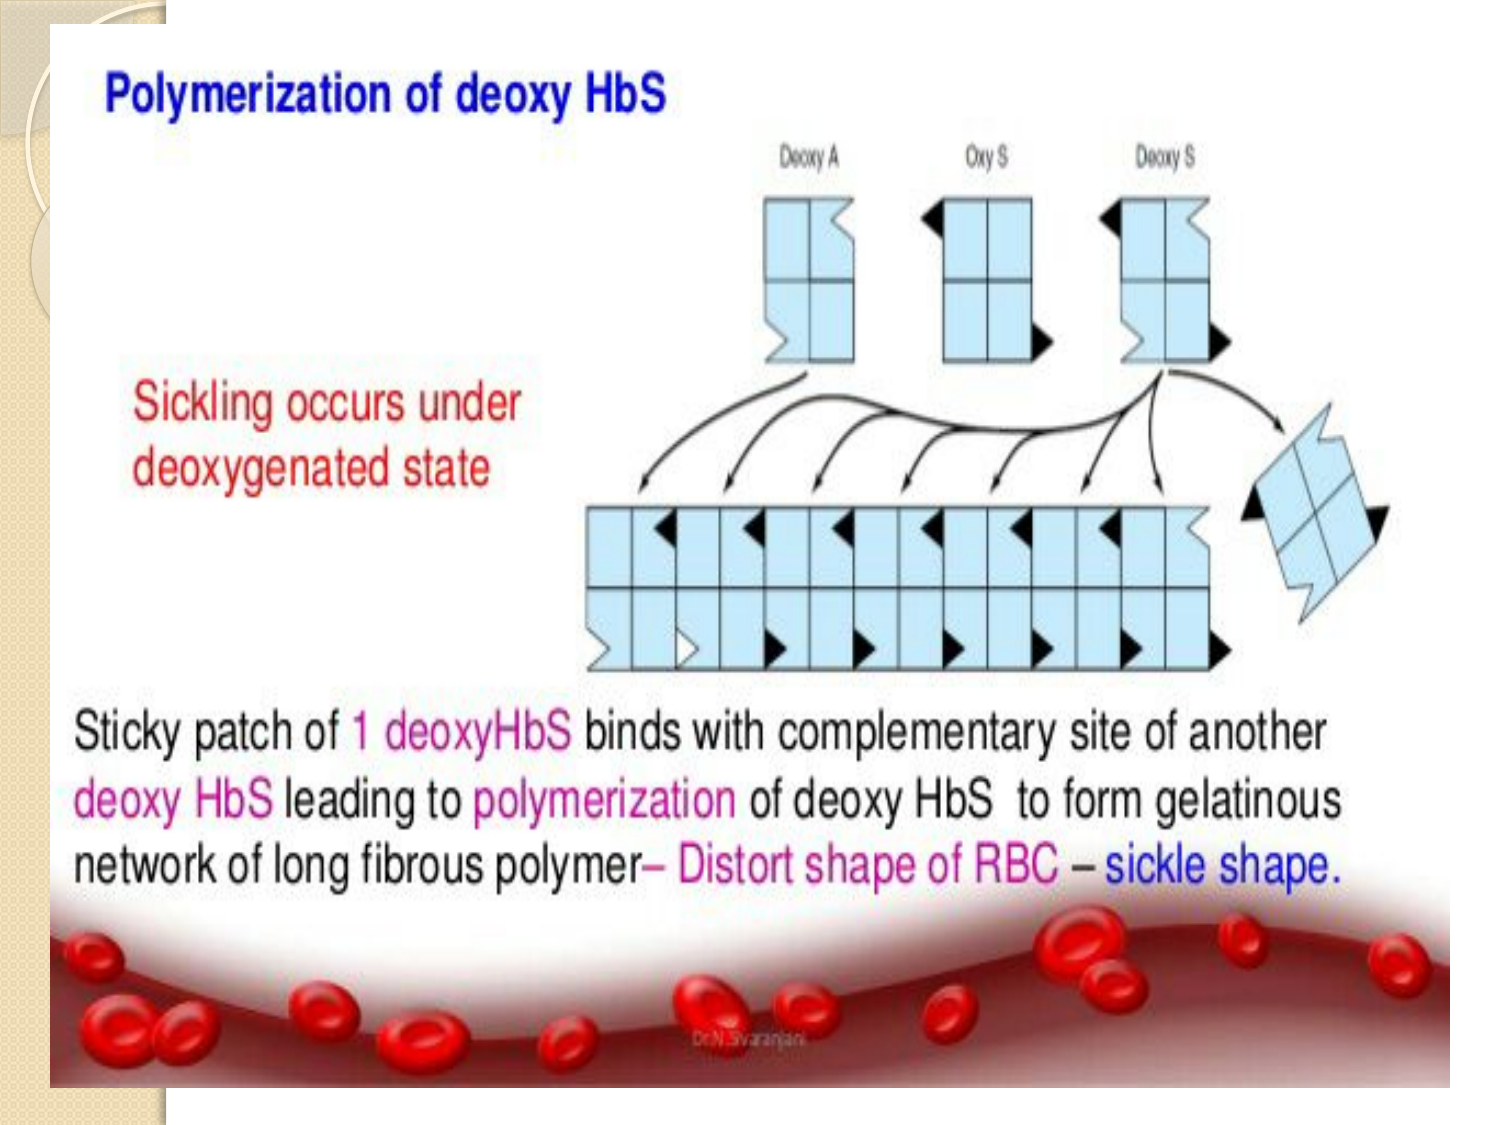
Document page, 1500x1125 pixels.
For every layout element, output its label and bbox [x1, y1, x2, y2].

list [49, 24, 1451, 1088]
